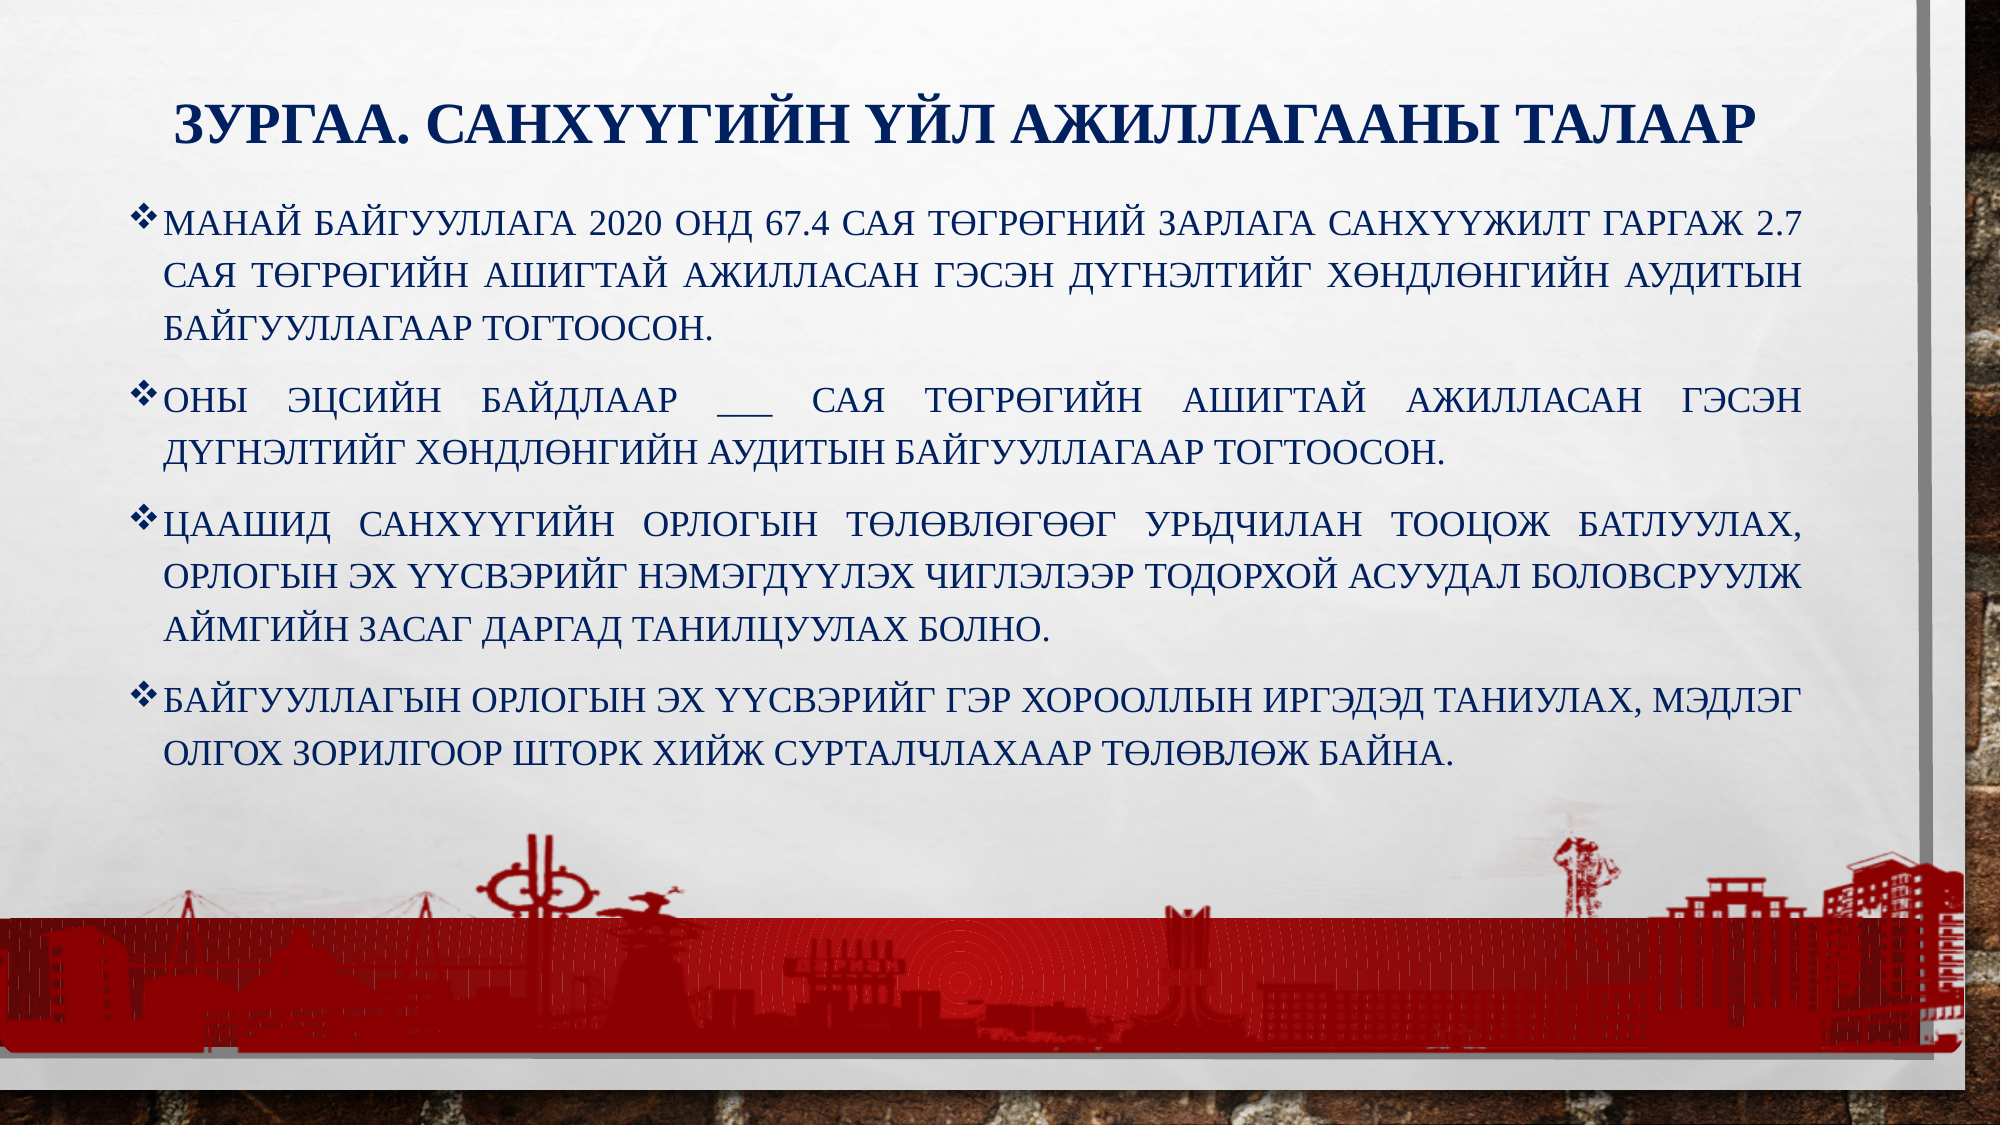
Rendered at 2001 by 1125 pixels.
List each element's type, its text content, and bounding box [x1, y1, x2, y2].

list Манай байгууллага 2020 онд 67.4 сая төгрөгний зарлага санхүүжилт гаргаж 2.7 сая төгрөгийн ашигтай ажилласан гэсэн дүгнэлтийг хөндлөнгийн аудитын байгууллагаар тогтоосон. Оны эцсийн байдлаар ___ сая төгрөгийн ашигтай ажилласан гэсэн дүгнэлтийг хөндлөнгийн аудитын байгууллагаар тогтоосон. Цаашид санхүүгийн орлогын төлөвлөгөөг урьдчилан тооцож батлуулах, орлогын эх үүсвэрийг нэмэгдүүлэх чиглэлээр тодорхой асуудал боловсруулж аймгийн Засаг даргад танилцуулах болно. Байгууллагын орлогын эх үүсвэрийг гэр хорооллын иргэдэд таниулах, мэдлэг олгох зорилгоор шторк хийж сурталчлахаар төлөвлөж байна. [112, 181, 1818, 780]
picture [0, 0, 2000, 1125]
title ЗУРГАА. САНХҮҮГИЙН ҮЙЛ АЖИЛЛАГААНЫ ТАЛААР [112, 68, 1818, 181]
picture [0, 780, 1964, 1057]
